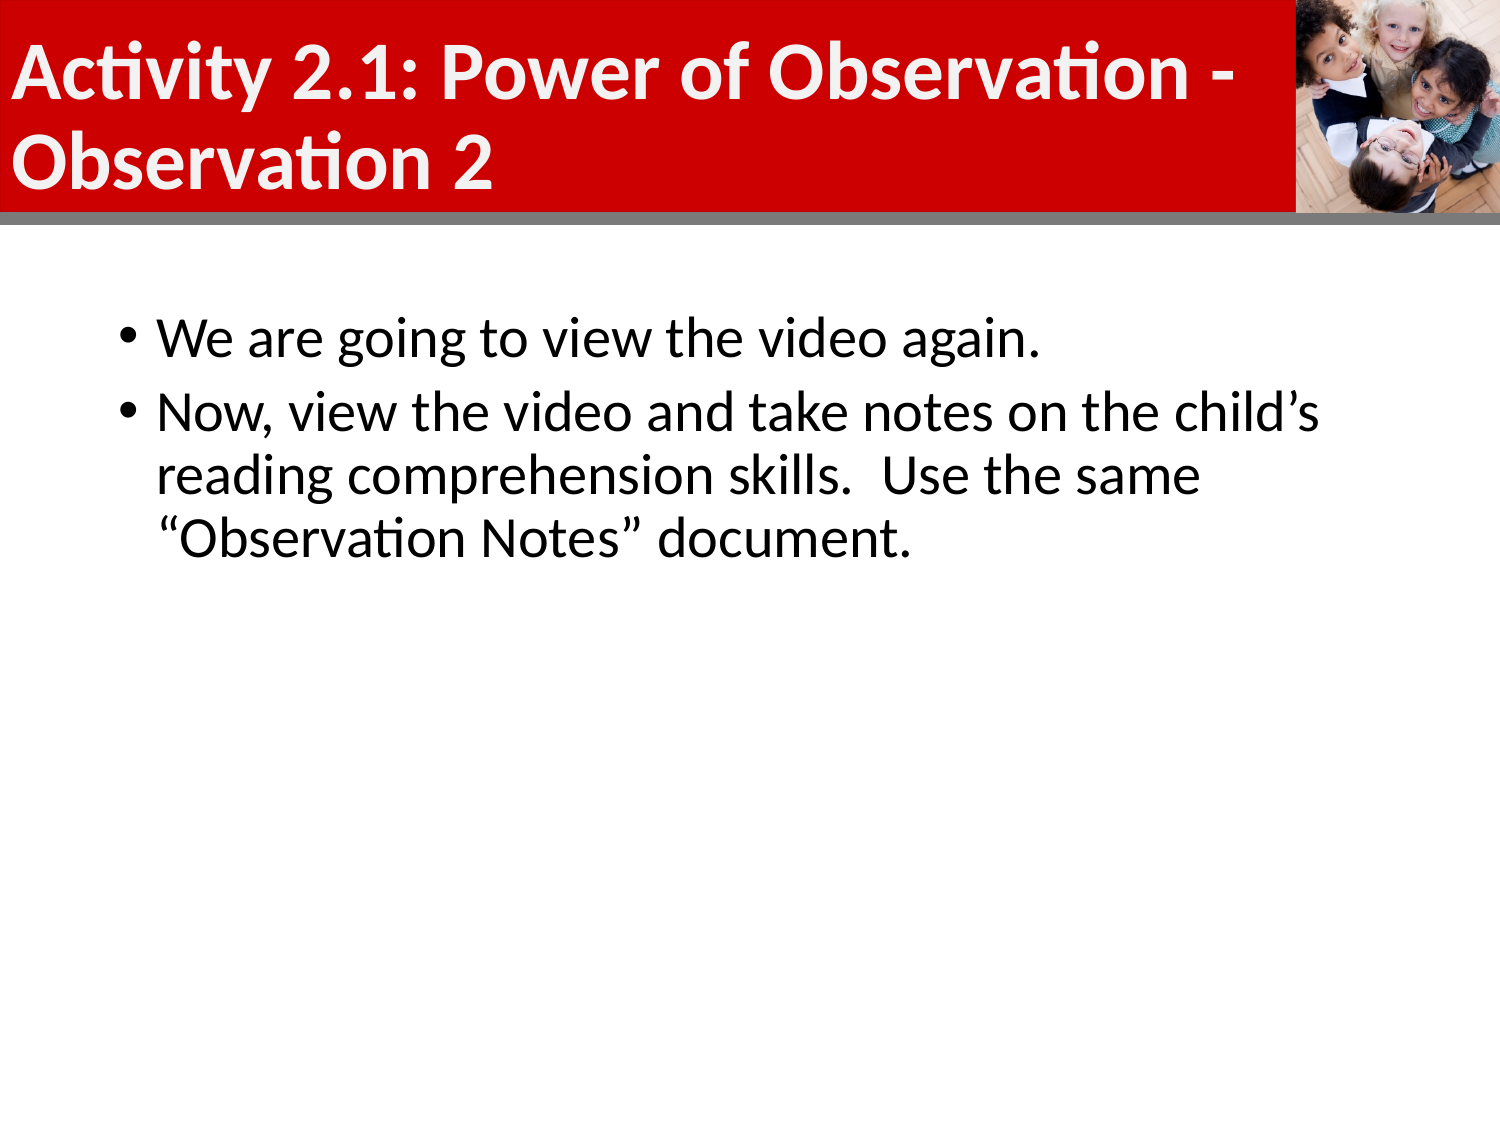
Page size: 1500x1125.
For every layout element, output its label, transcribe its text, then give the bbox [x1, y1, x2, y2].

list We are going to view the video again. Now, view the video and take notes on the child’s reading comprehension skills. Use the same “Observation Notes” document. [103, 299, 1397, 1014]
title Activity 2.1: Power of Observation - Observation 2 [0, 23, 1307, 212]
picture [0, 0, 1500, 225]
